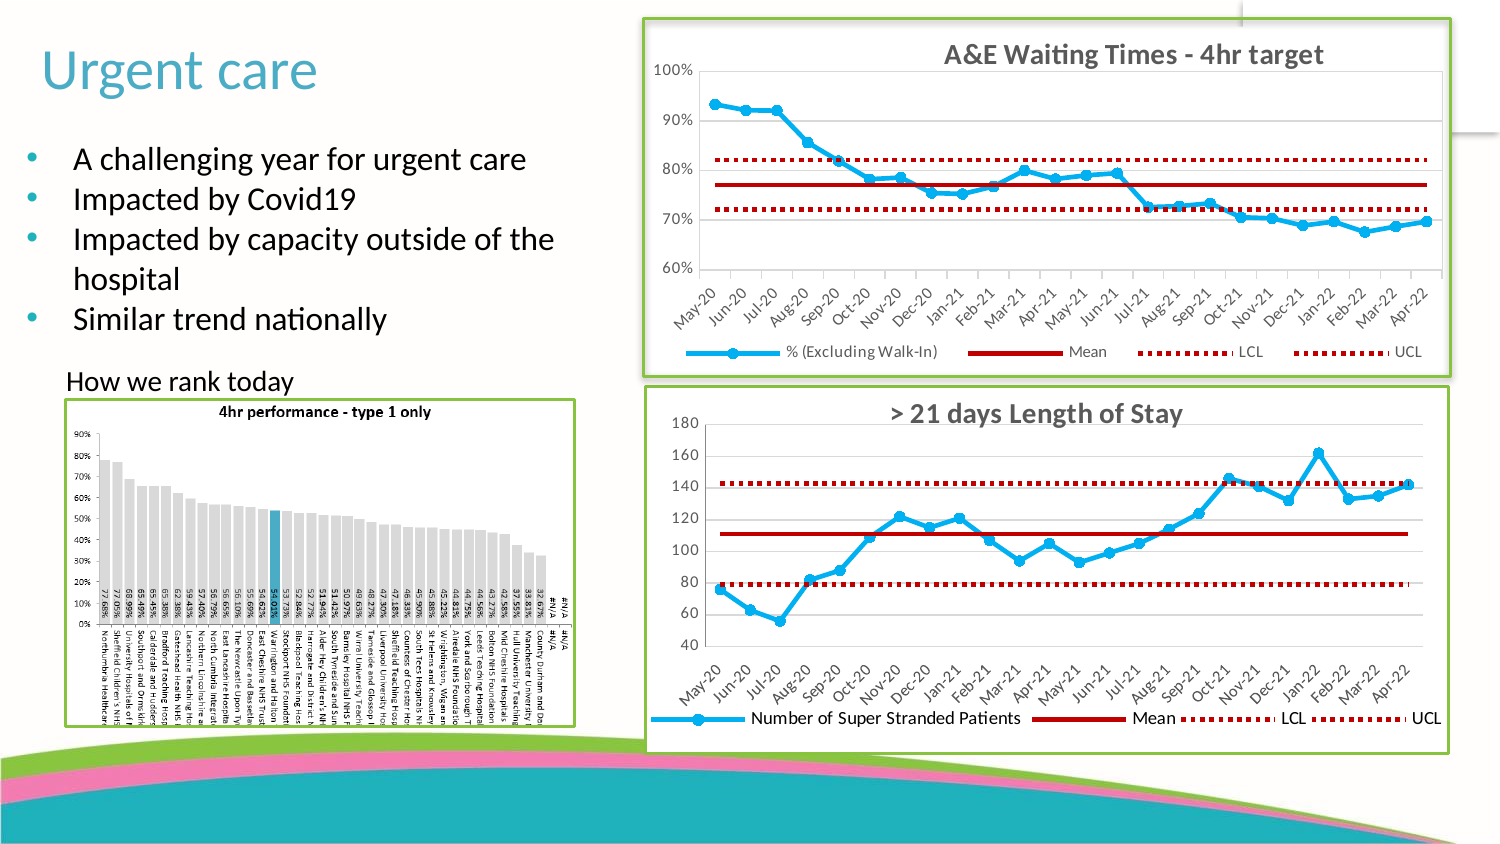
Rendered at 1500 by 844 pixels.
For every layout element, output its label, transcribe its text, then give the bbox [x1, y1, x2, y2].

text_box A challenging year for urgent care Impacted by Covid19 Impacted by capacity outside of the hospital Similar trend nationally [11, 129, 630, 345]
text_box Urgent care [27, 24, 638, 165]
text_box [643, 17, 1451, 26]
picture [0, 1, 1500, 844]
chart [643, 385, 1451, 756]
chart [643, 26, 1451, 377]
text_box How we rank today [51, 355, 310, 406]
